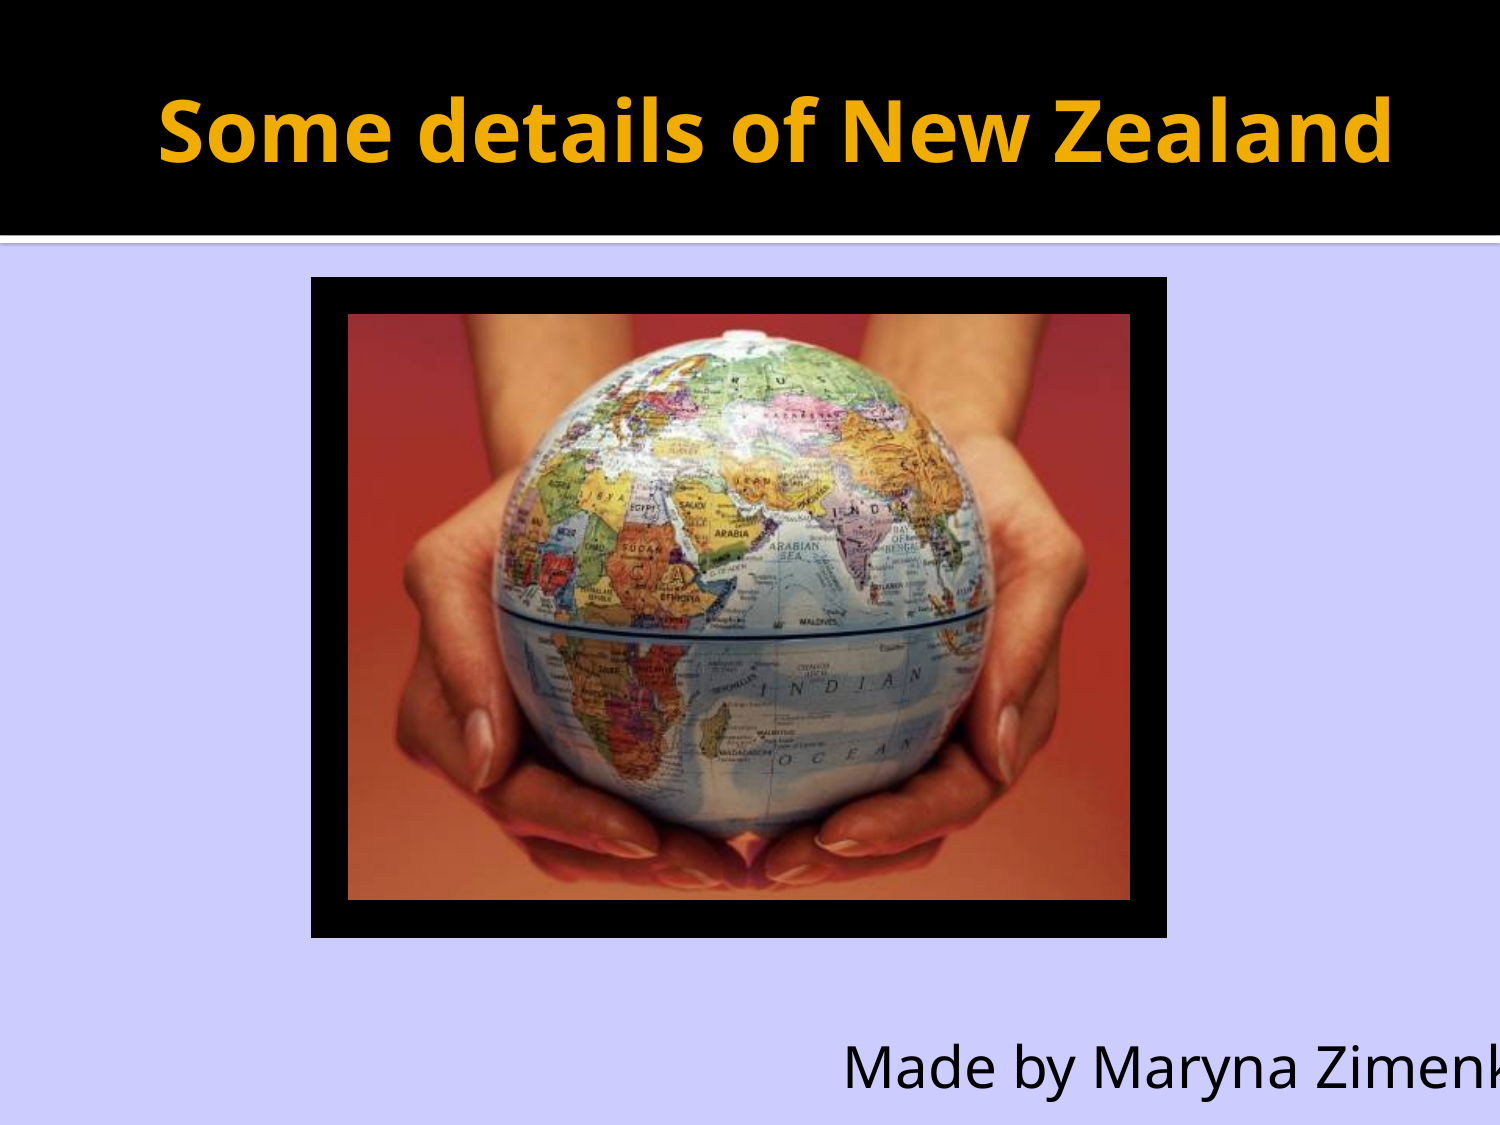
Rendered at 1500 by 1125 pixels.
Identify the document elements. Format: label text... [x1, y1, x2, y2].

picture [348, 314, 1130, 901]
text_box Made by Maryna Zimenko [828, 1023, 1500, 1108]
title Some details of New Zealand [75, 24, 1425, 231]
